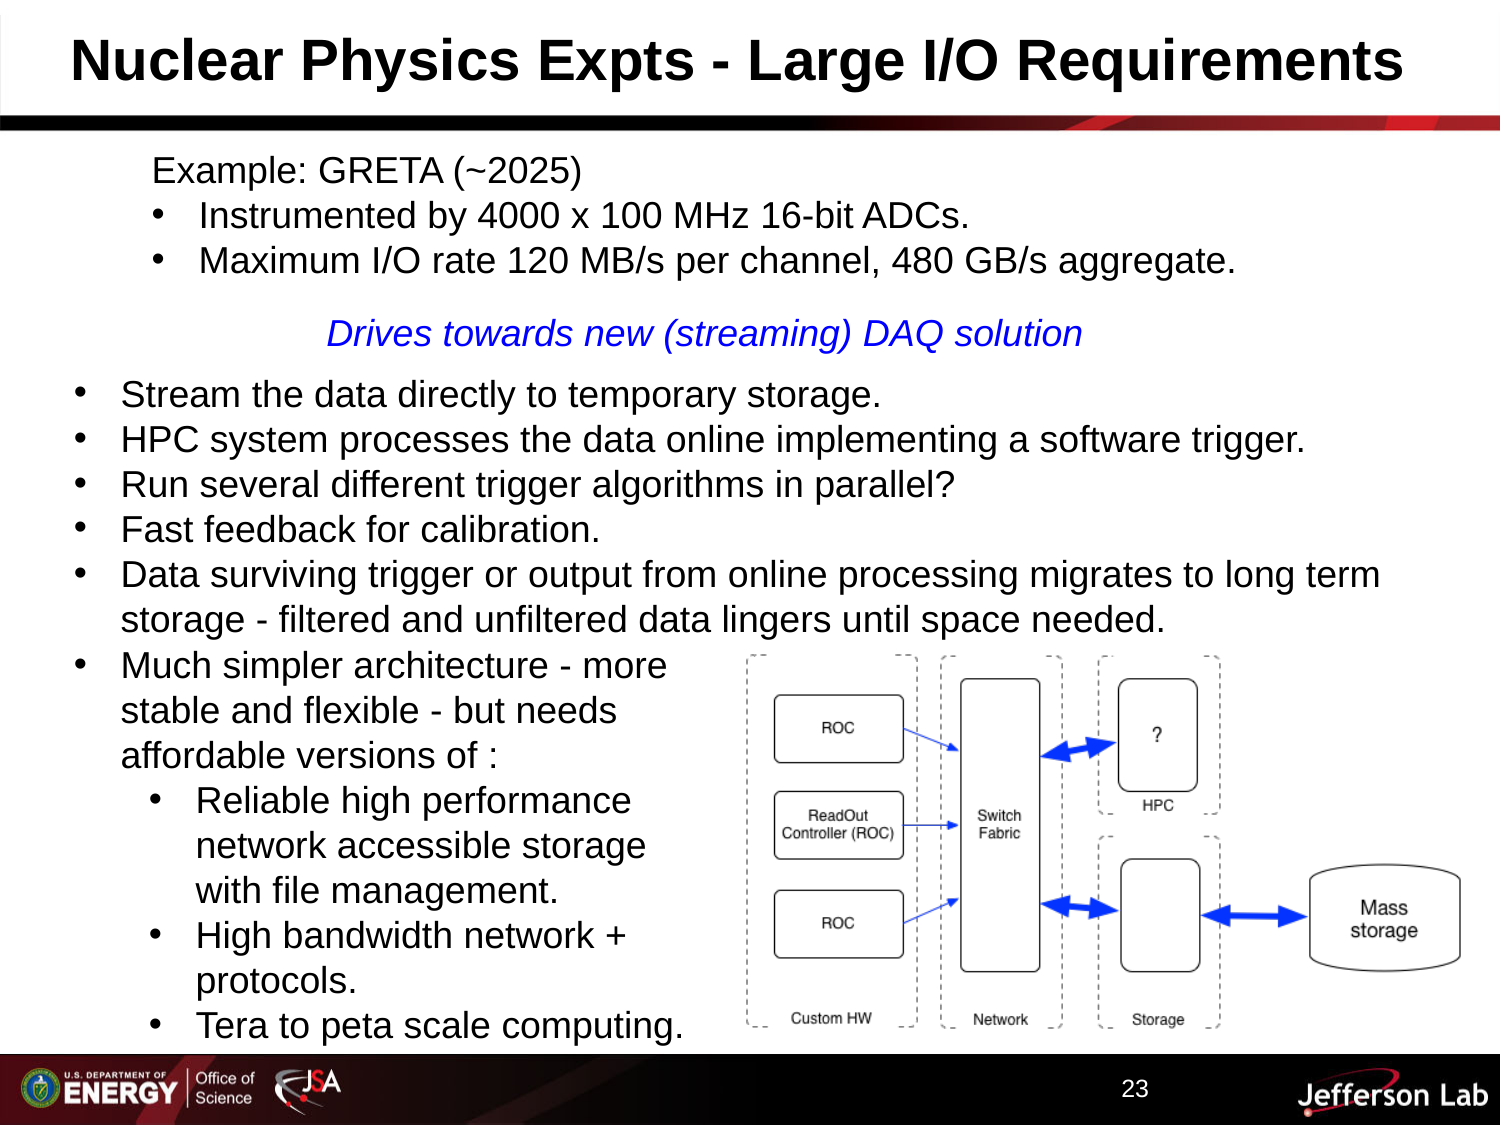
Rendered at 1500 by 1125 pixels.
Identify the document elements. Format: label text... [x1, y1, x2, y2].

slide_number 23 [960, 1057, 1311, 1118]
picture [0, 0, 1500, 1125]
text_box Much simpler architecture - more stable and flexible - but needs affordable versions of : Reliable high performance network accessible storage with file management. High bandwidth network + protocols. Tera to peta scale computing. [59, 647, 713, 1054]
title Nuclear Physics Expts - Large I/O Requirements [0, 24, 1494, 91]
text_box Stream the data directly to temporary storage. HPC system processes the data online implementing a software trigger. Run several different trigger algorithms in parallel? Fast feedback for calibration. Data surviving trigger or output from online processing migrates to long term storage - filtered and unfiltered data lingers until space needed. [59, 362, 1397, 647]
text_box Example: GRETA (~2025) Instrumented by 4000 x 100 MHz 16-bit ADCs. Maximum I/O rate 120 MB/s per channel, 480 GB/s aggregate. [136, 138, 1253, 289]
text_box Drives towards new (streaming) DAQ solution [311, 301, 1099, 361]
